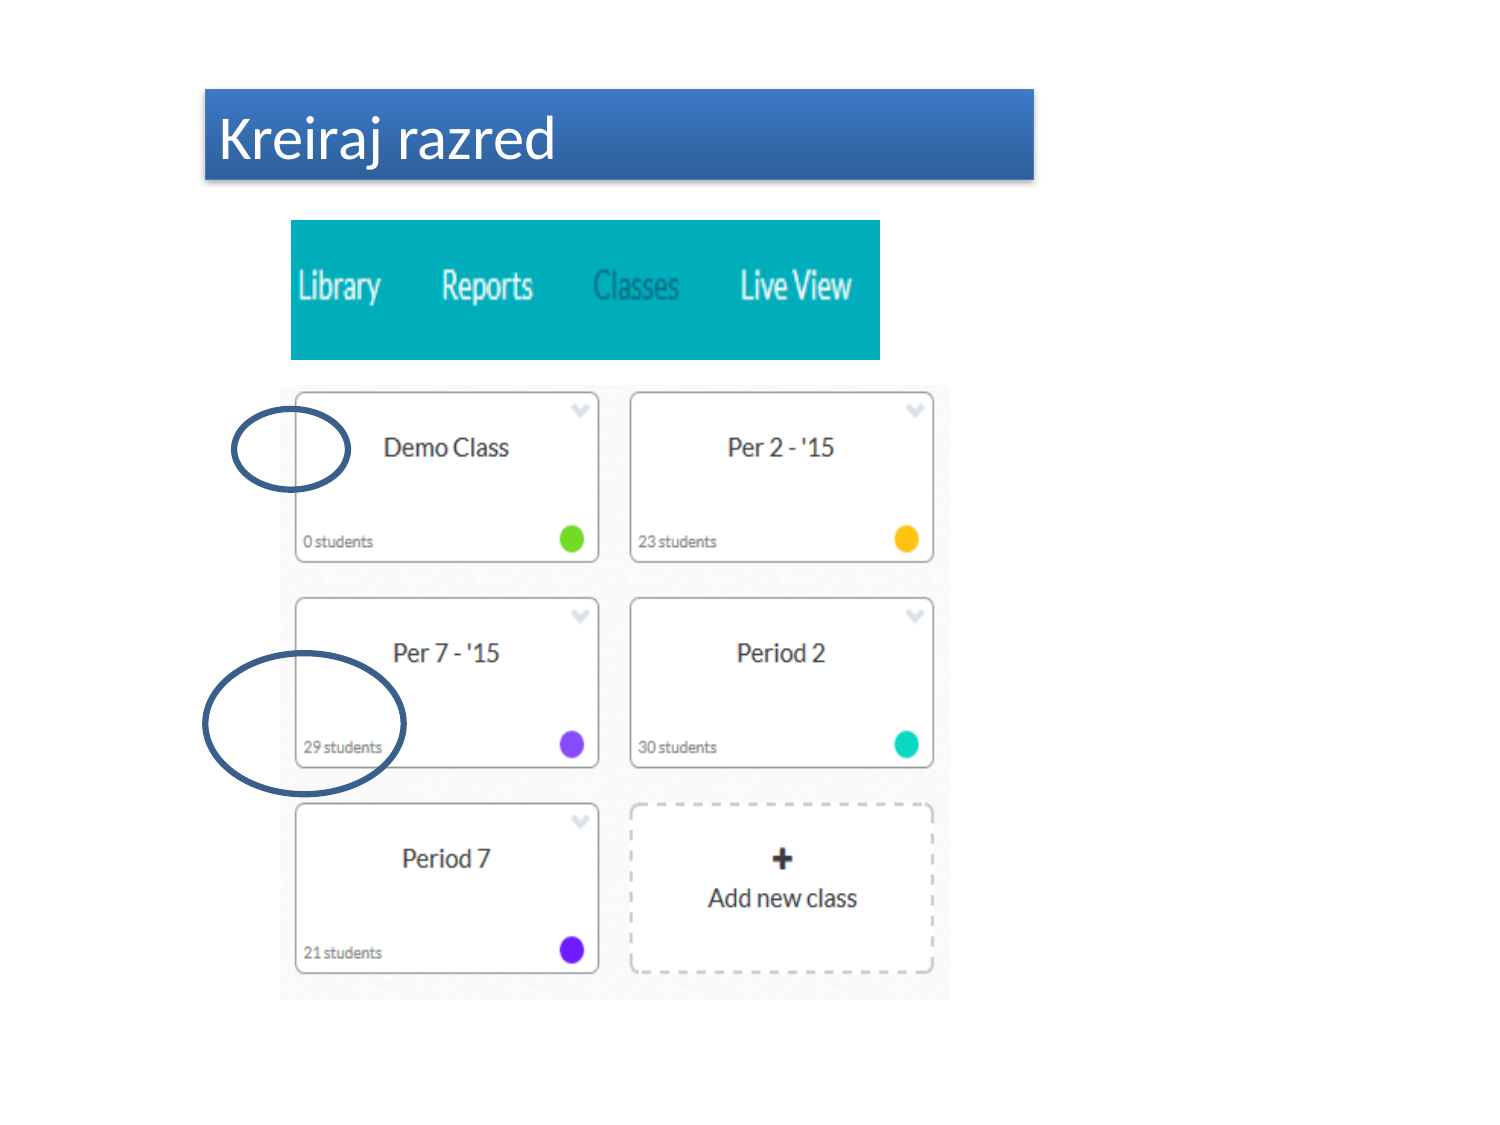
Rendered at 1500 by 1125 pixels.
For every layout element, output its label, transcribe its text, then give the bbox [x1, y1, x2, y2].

text_box [231, 408, 275, 491]
text_box [203, 654, 275, 794]
picture [290, 220, 881, 361]
text_box Kreiraj razred [205, 89, 1034, 180]
picture [280, 385, 951, 1000]
